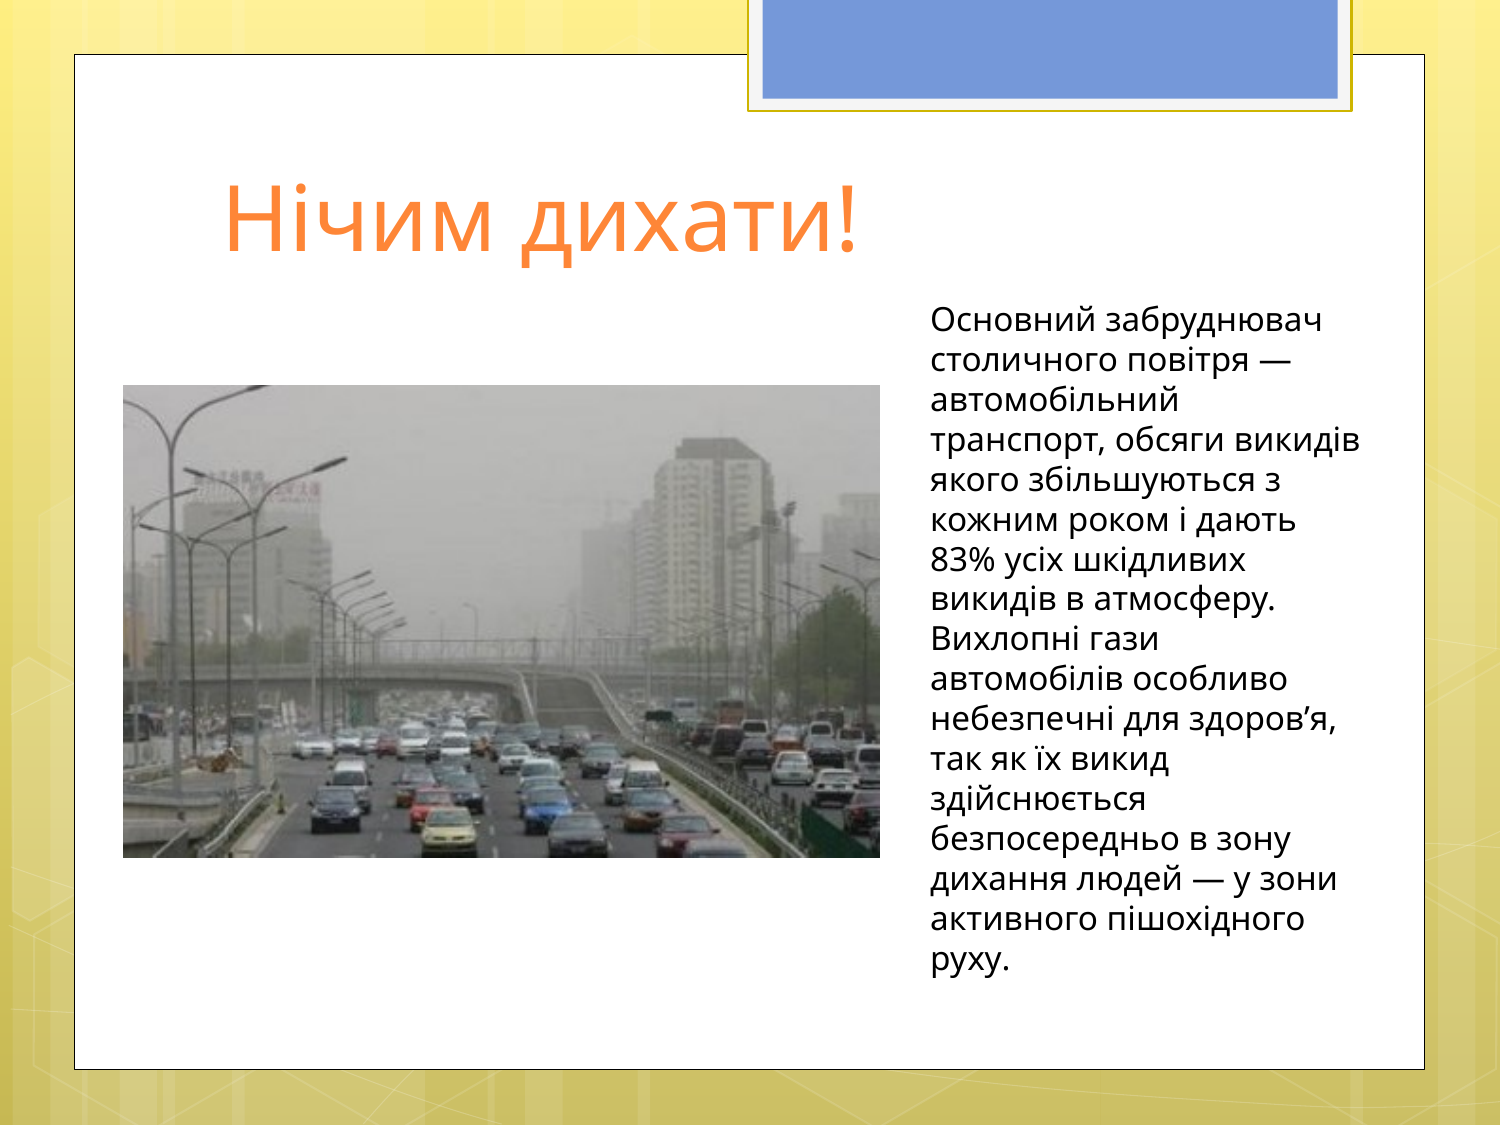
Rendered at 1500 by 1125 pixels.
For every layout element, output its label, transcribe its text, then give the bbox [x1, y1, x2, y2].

text_box Основний забруднювач столичного повітря — автомобільний транспорт, обсяги викидів якого збільшуються з кожним роком і дають 83% усіх шкідливих викидів в атмосферу. Вихлопні гази автомобілів особливо небезпечні для здоров’я, так як їх викид здійснюється безпосередньо в зону дихання людей — у зони активного пішохідного руху. [915, 290, 1376, 985]
title Нічим дихати! [206, 90, 1359, 278]
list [123, 385, 881, 859]
